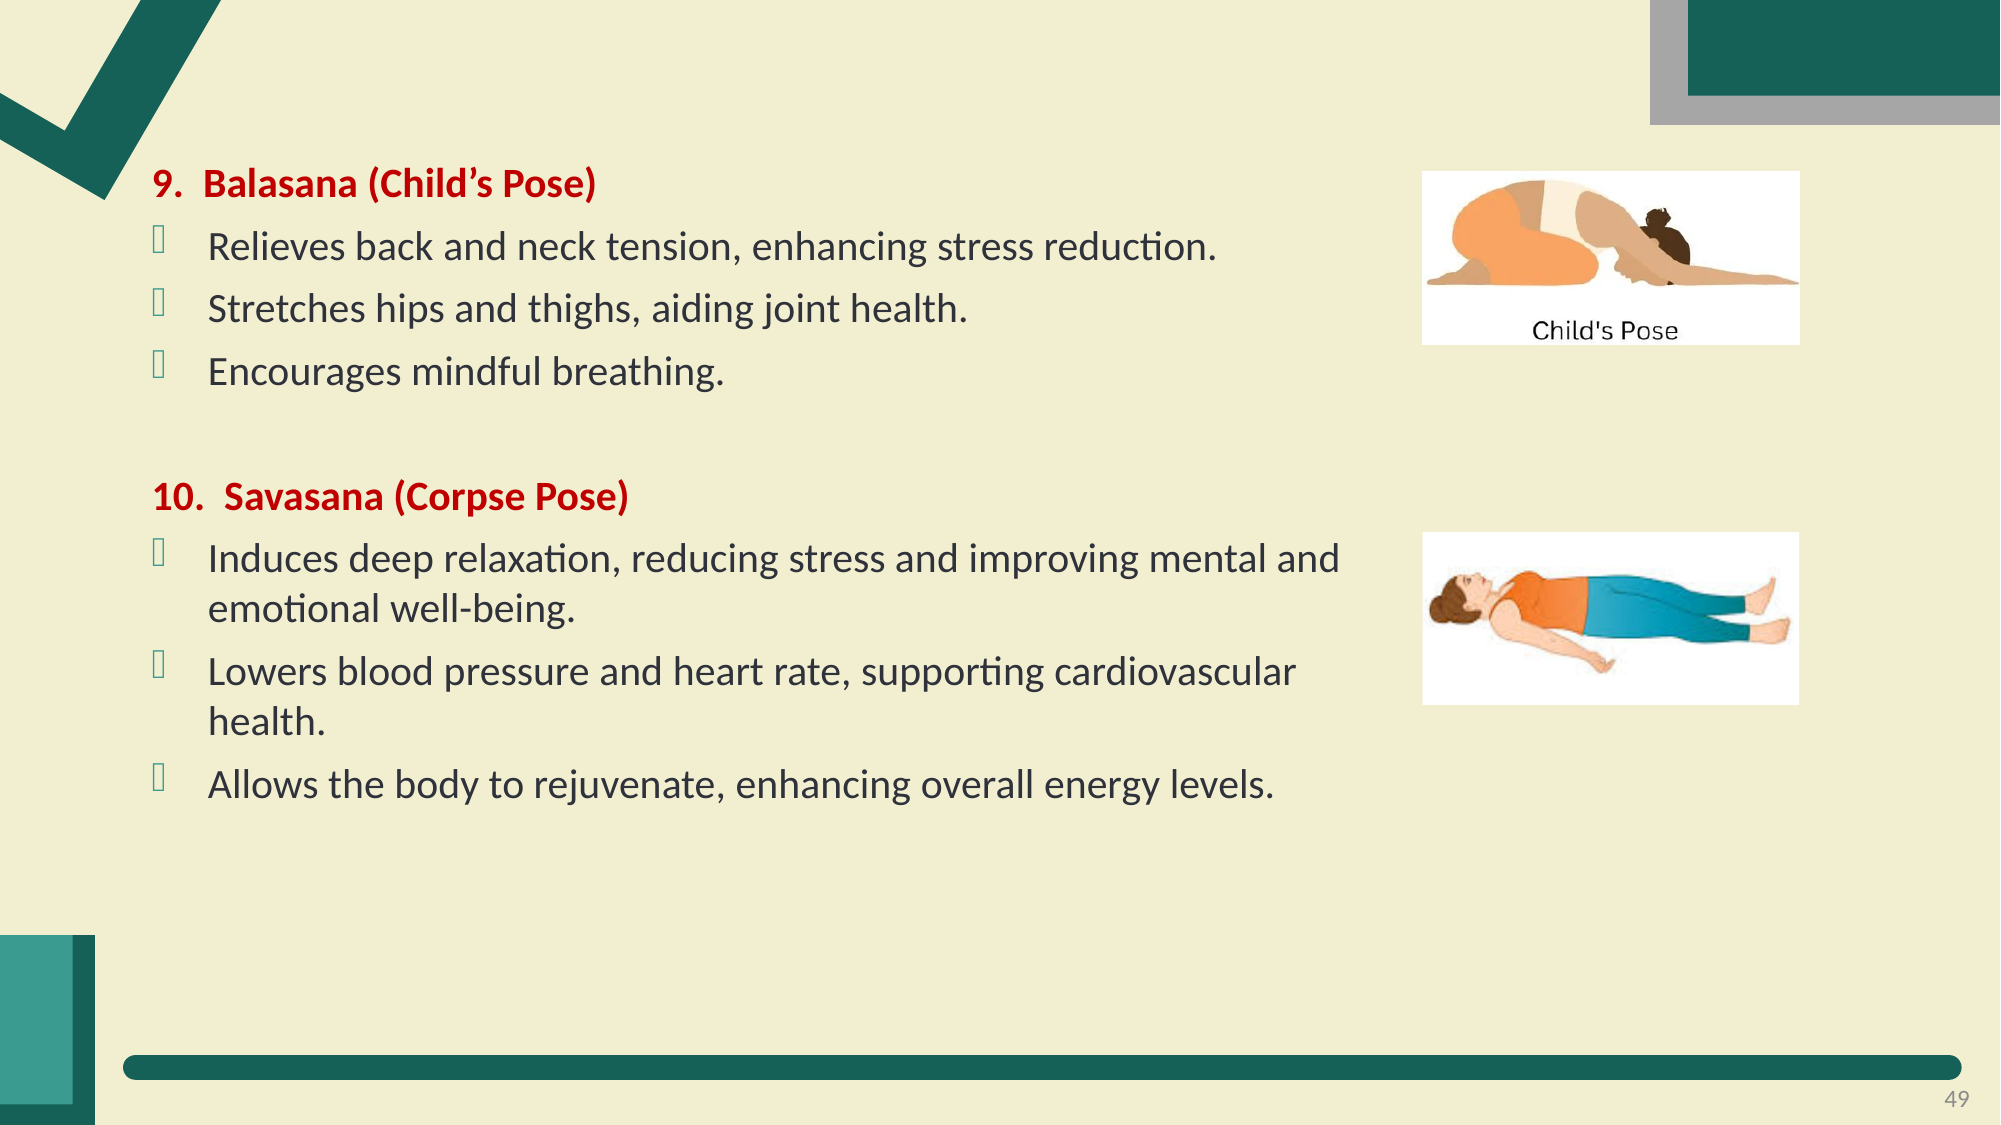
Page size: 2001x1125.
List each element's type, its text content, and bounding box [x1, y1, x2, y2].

picture [1422, 532, 1800, 705]
picture [1422, 171, 1800, 345]
text_box 9. Balasana (Child’s Pose) Relieves back and neck tension, enhancing stress reduction. Stretches hips and thighs, aiding joint health. Encourages mindful breathing. 10. Savasana (Corpse Pose) Induces deep relaxation, reducing stress and improving mental and emotional well-being. Lowers blood pressure and heart rate, supporting cardiovascular health. Allows the body to rejuvenate, enhancing overall energy levels. [136, 148, 1405, 814]
slide_number 49 [1534, 1067, 1985, 1125]
